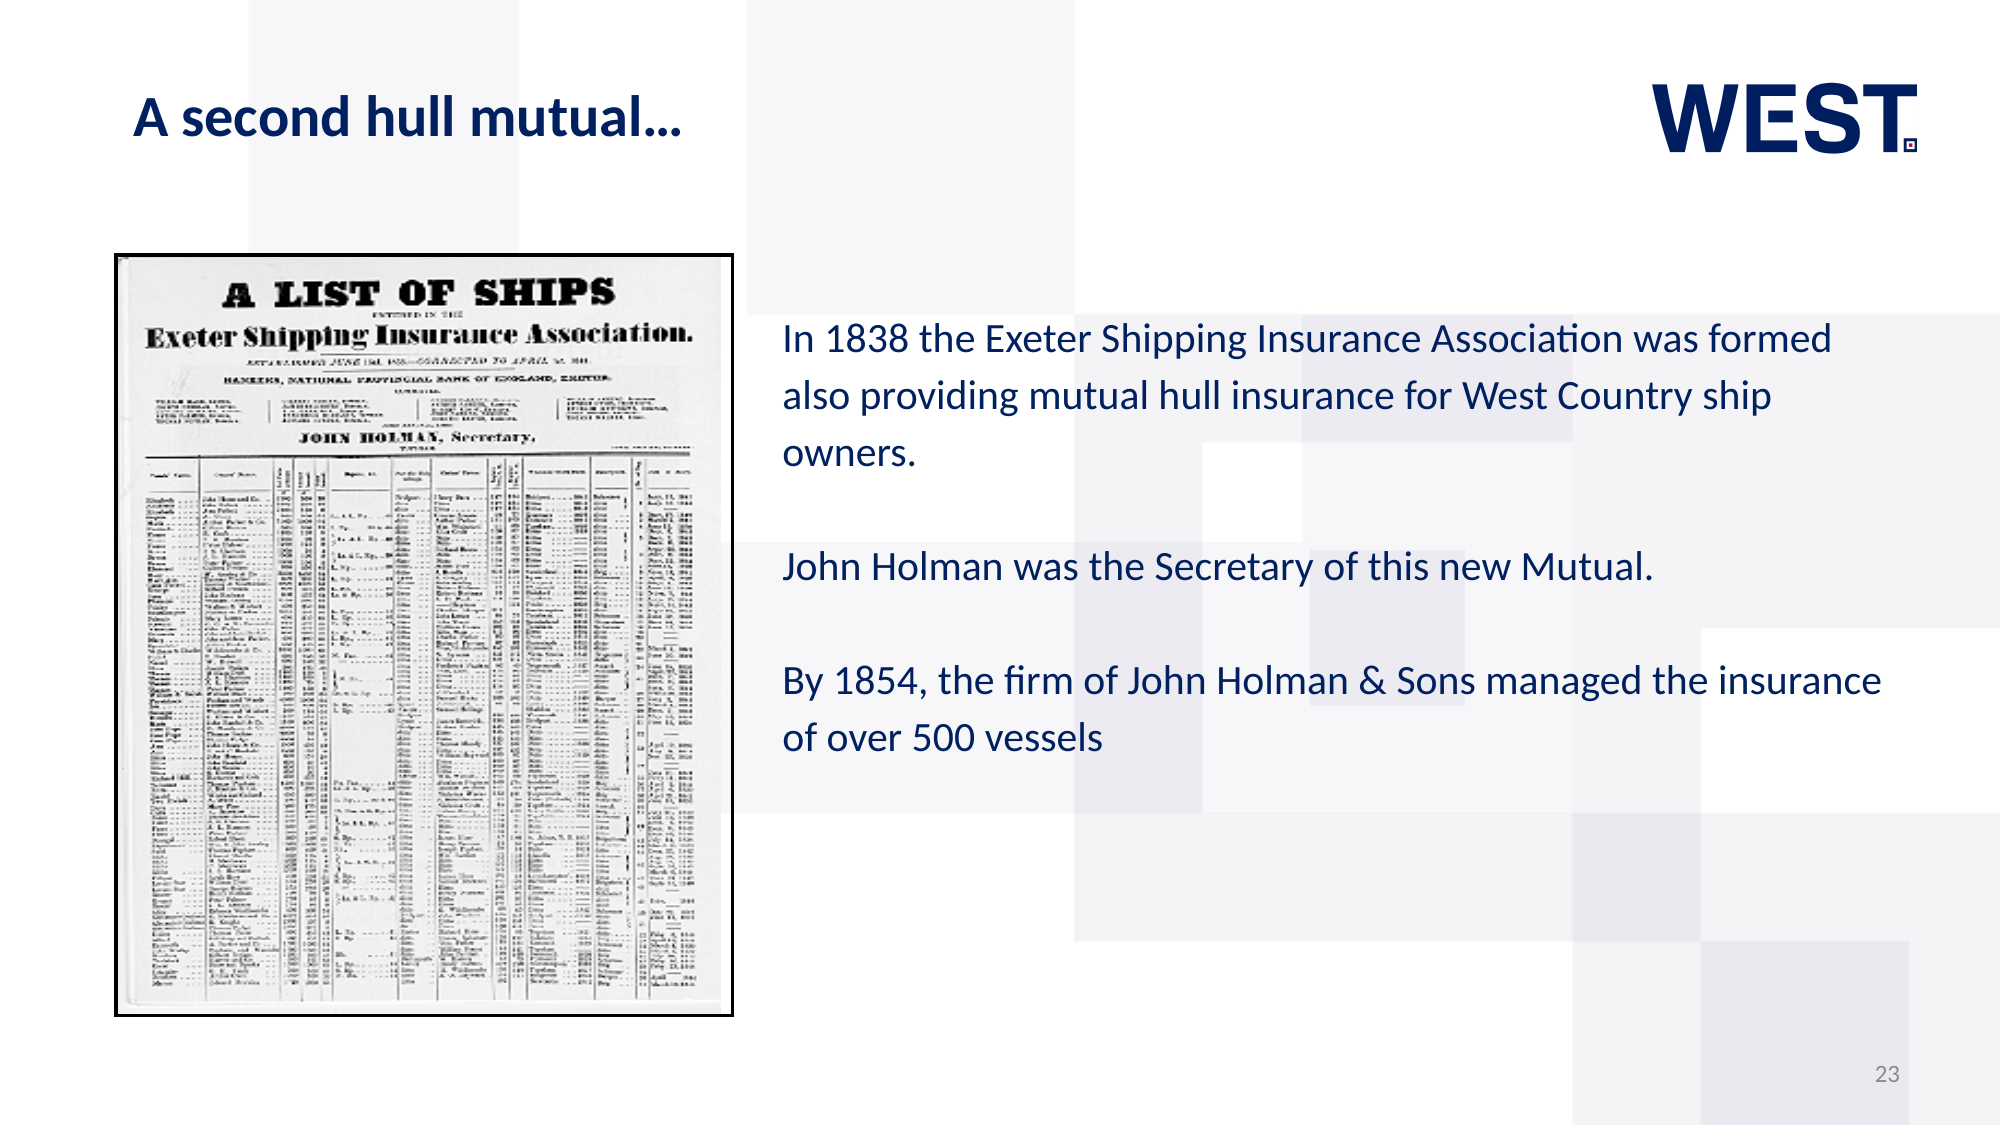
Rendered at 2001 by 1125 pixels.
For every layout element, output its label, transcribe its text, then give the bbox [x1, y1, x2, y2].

slide_number 23 [1433, 1042, 1916, 1103]
picture [0, 0, 2000, 1125]
text_box In 1838 the Exeter Shipping Insurance Association was formed also providing mutual hull insurance for West Country ship owners. John Holman was the Secretary of this new Mutual. By 1854, the firm of John Holman & Sons managed the insurance of over 500 vessels [767, 296, 1916, 888]
title A second hull mutual… [118, 59, 1418, 178]
